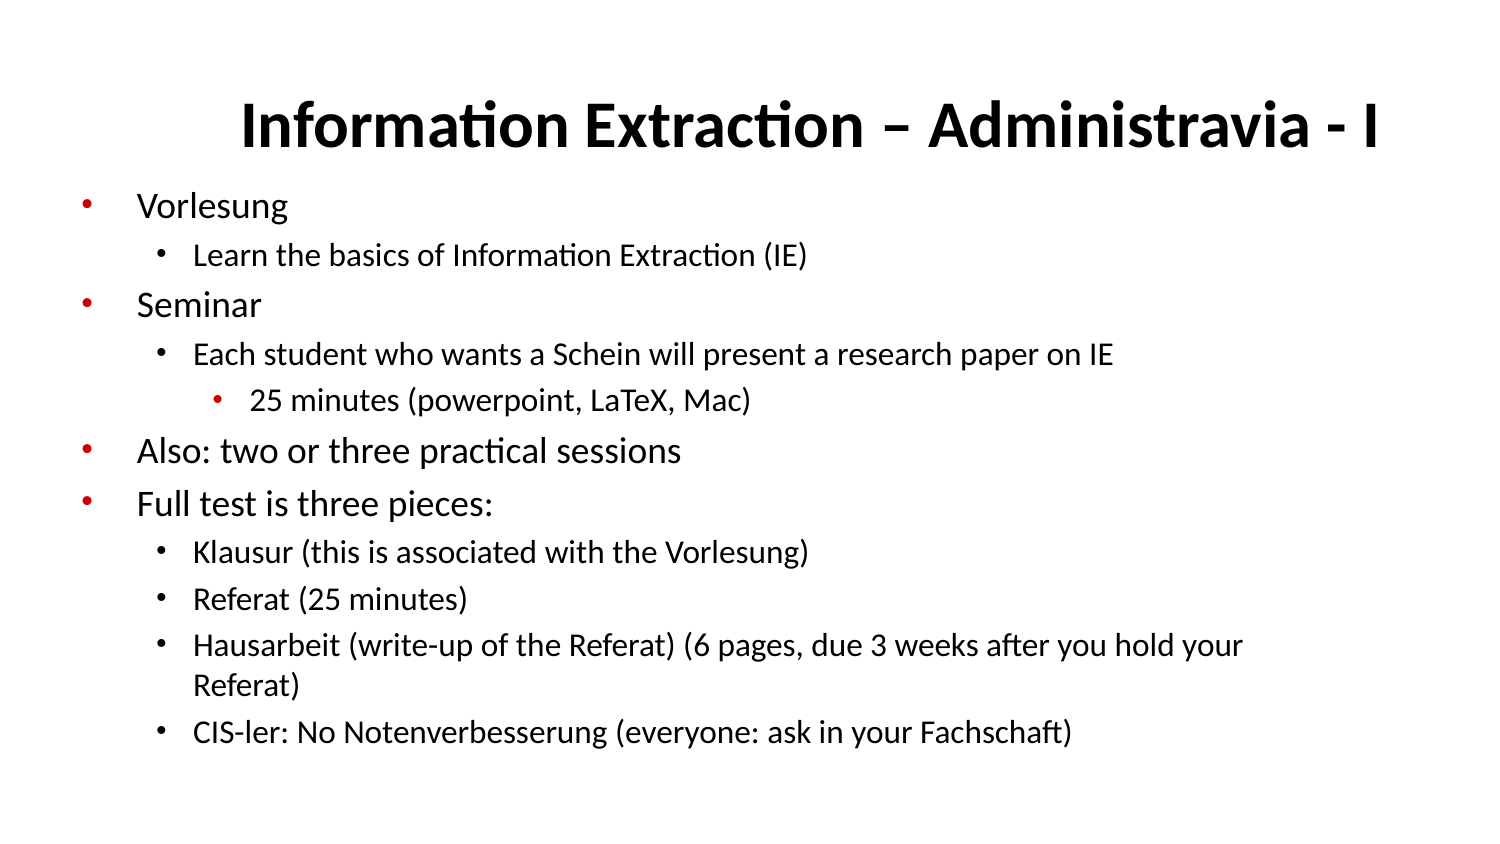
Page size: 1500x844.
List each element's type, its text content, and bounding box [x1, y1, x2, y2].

list Vorlesung Learn the basics of Information Extraction (IE) Seminar Each student who wants a Schein will present a research paper on IE 25 minutes (powerpoint, LaTeX, Mac) Also: two or three practical sessions Full test is three pieces: Klausur (this is associated with the Vorlesung) Referat (25 minutes) Hausarbeit (write-up of the Referat) (6 pages, due 3 weeks after you hold your Referat) CIS-ler: No Notenverbesserung (everyone: ask in your Fachschaft) [65, 173, 1341, 441]
title Information Extraction – Administravia - I [225, 46, 1463, 169]
